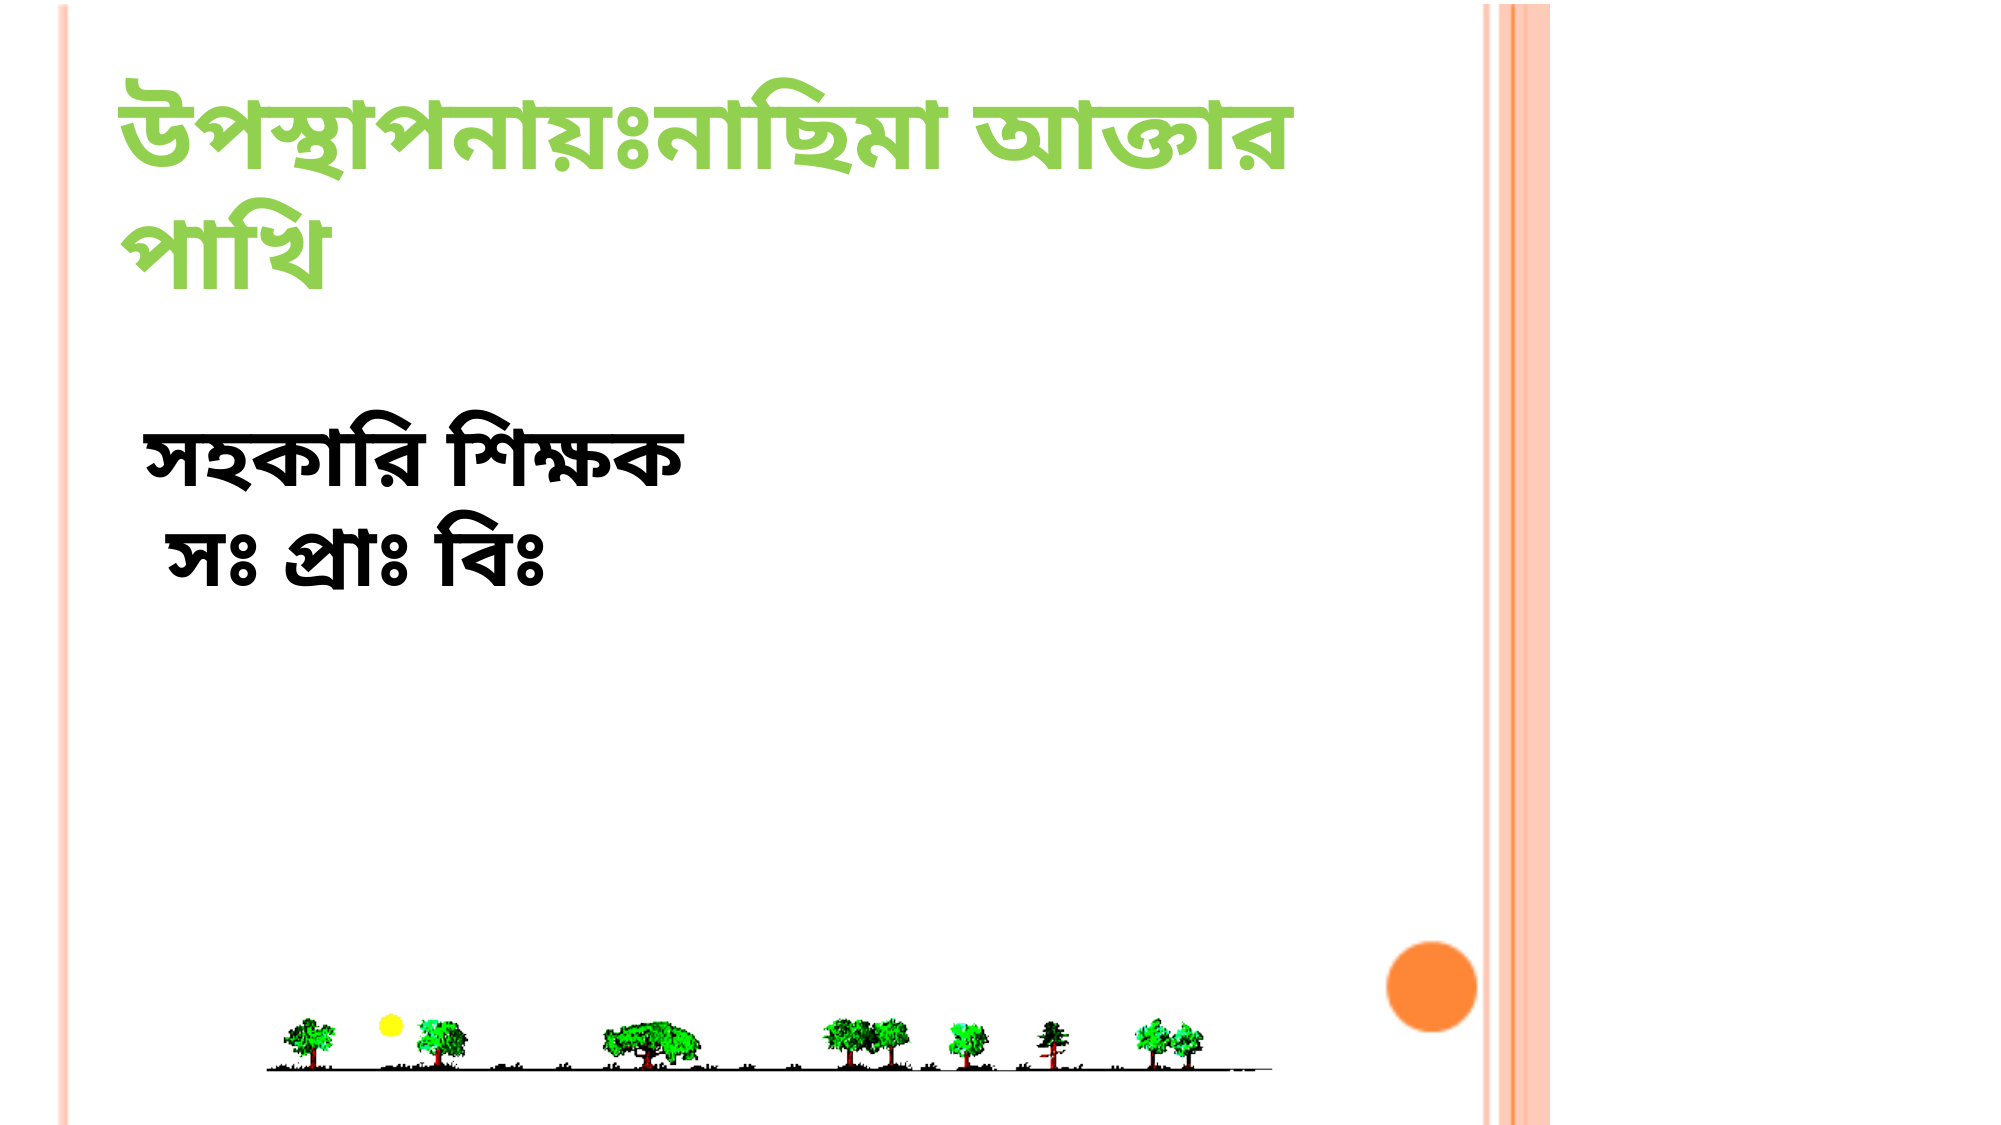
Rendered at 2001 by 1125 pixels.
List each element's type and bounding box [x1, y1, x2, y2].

picture [49, 4, 1550, 1125]
